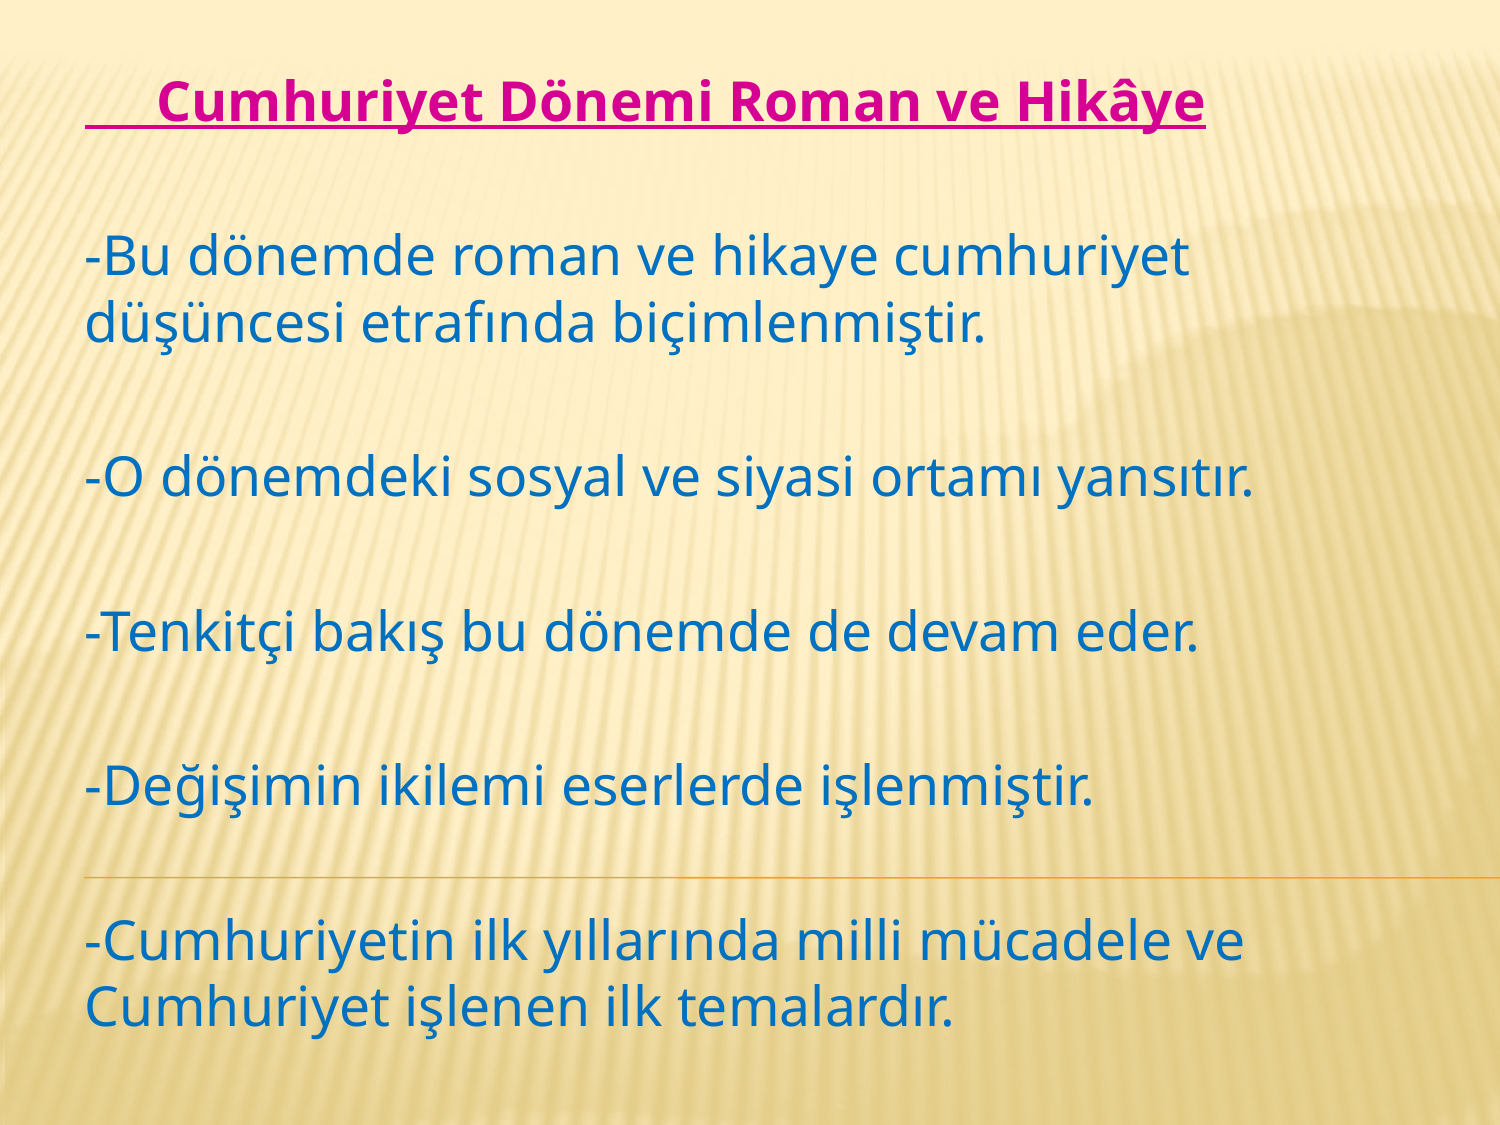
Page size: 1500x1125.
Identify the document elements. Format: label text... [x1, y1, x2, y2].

subtitle Cumhuriyet Dönemi Roman ve Hikâye -Bu dönemde roman ve hikaye cumhuriyet düşüncesi etrafında biçimlenmiştir. -O dönemdeki sosyal ve siyasi ortamı yansıtır. -Tenkitçi bakış bu dönemde de devam eder. -Değişimin ikilemi eserlerde işlenmiştir. -Cumhuriyetin ilk yıllarında milli mücadele ve Cumhuriyet işlenen ilk temalardır. [70, 58, 1418, 1055]
